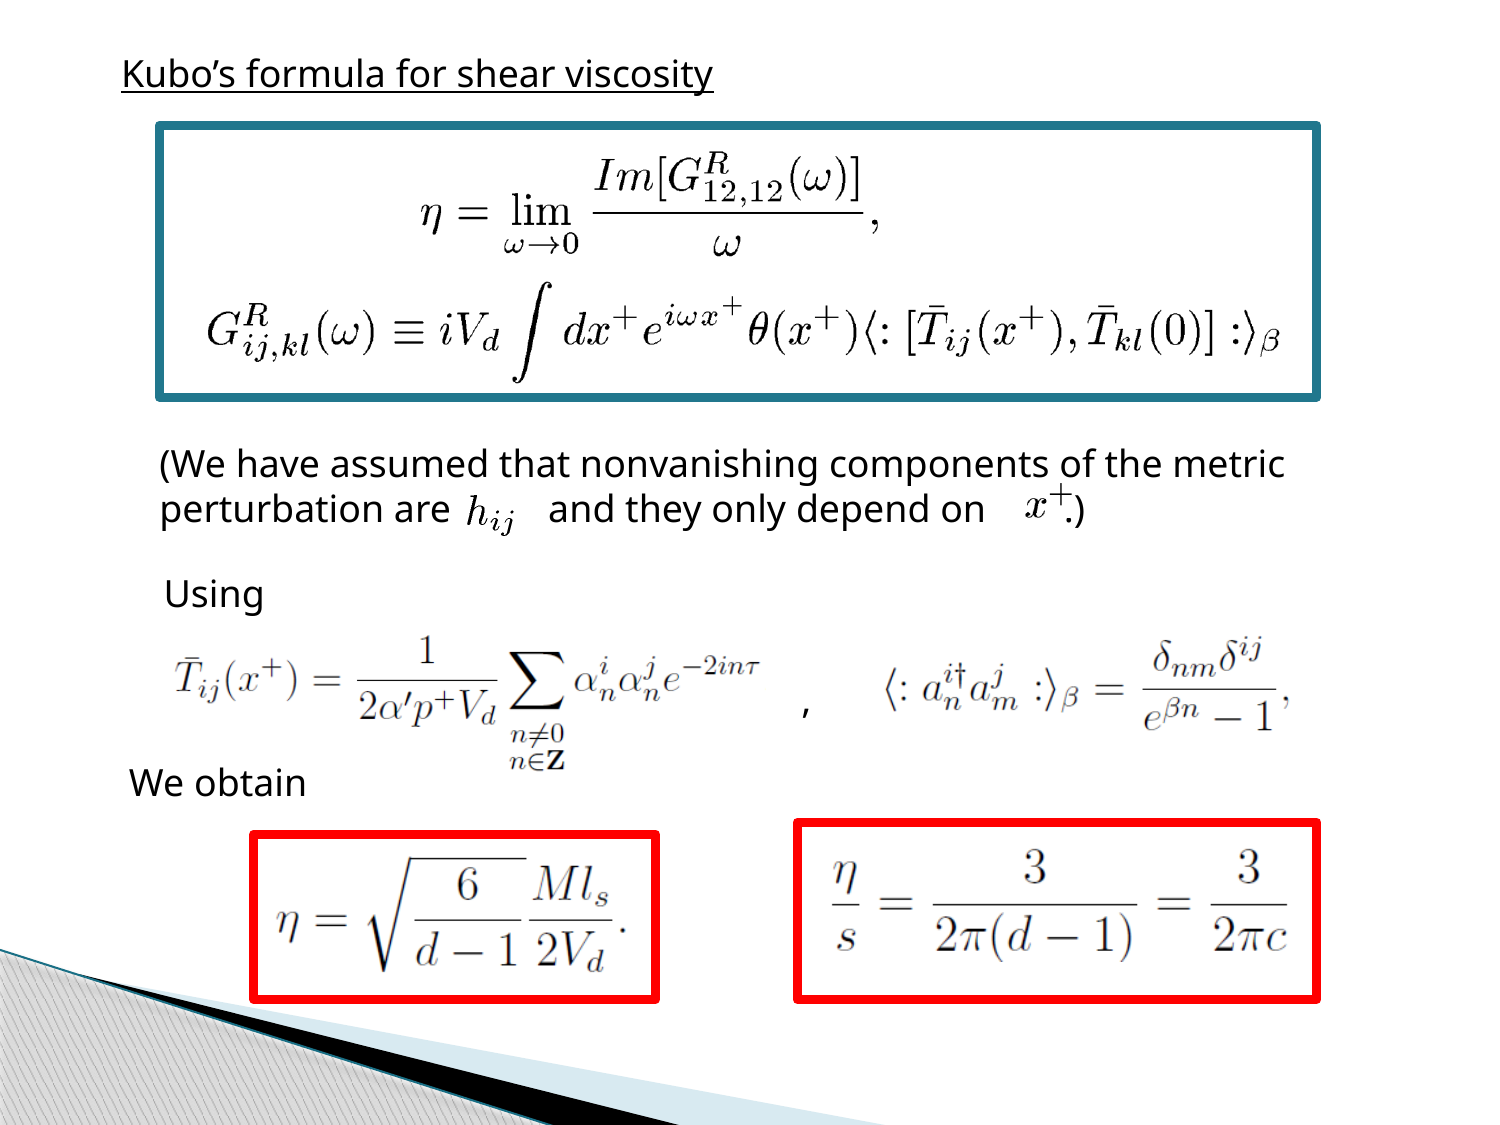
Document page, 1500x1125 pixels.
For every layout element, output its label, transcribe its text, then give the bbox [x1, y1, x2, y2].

text_box [155, 121, 1321, 402]
picture [466, 491, 517, 538]
text_box We obtain [114, 751, 323, 812]
text_box [249, 830, 660, 1004]
picture [206, 278, 1282, 384]
text_box [793, 818, 1321, 1004]
text_box (We have assumed that nonvanishing components of the metric perturbation are and they only depend on .) [144, 432, 1302, 538]
picture [820, 845, 1294, 962]
text_box Using [148, 562, 281, 623]
picture [879, 633, 1294, 741]
text_box , [786, 668, 827, 729]
text_box Kubo’s formula for shear viscosity [106, 42, 729, 103]
picture [265, 845, 633, 980]
picture [170, 633, 766, 777]
picture [1021, 479, 1072, 518]
picture [418, 148, 881, 257]
